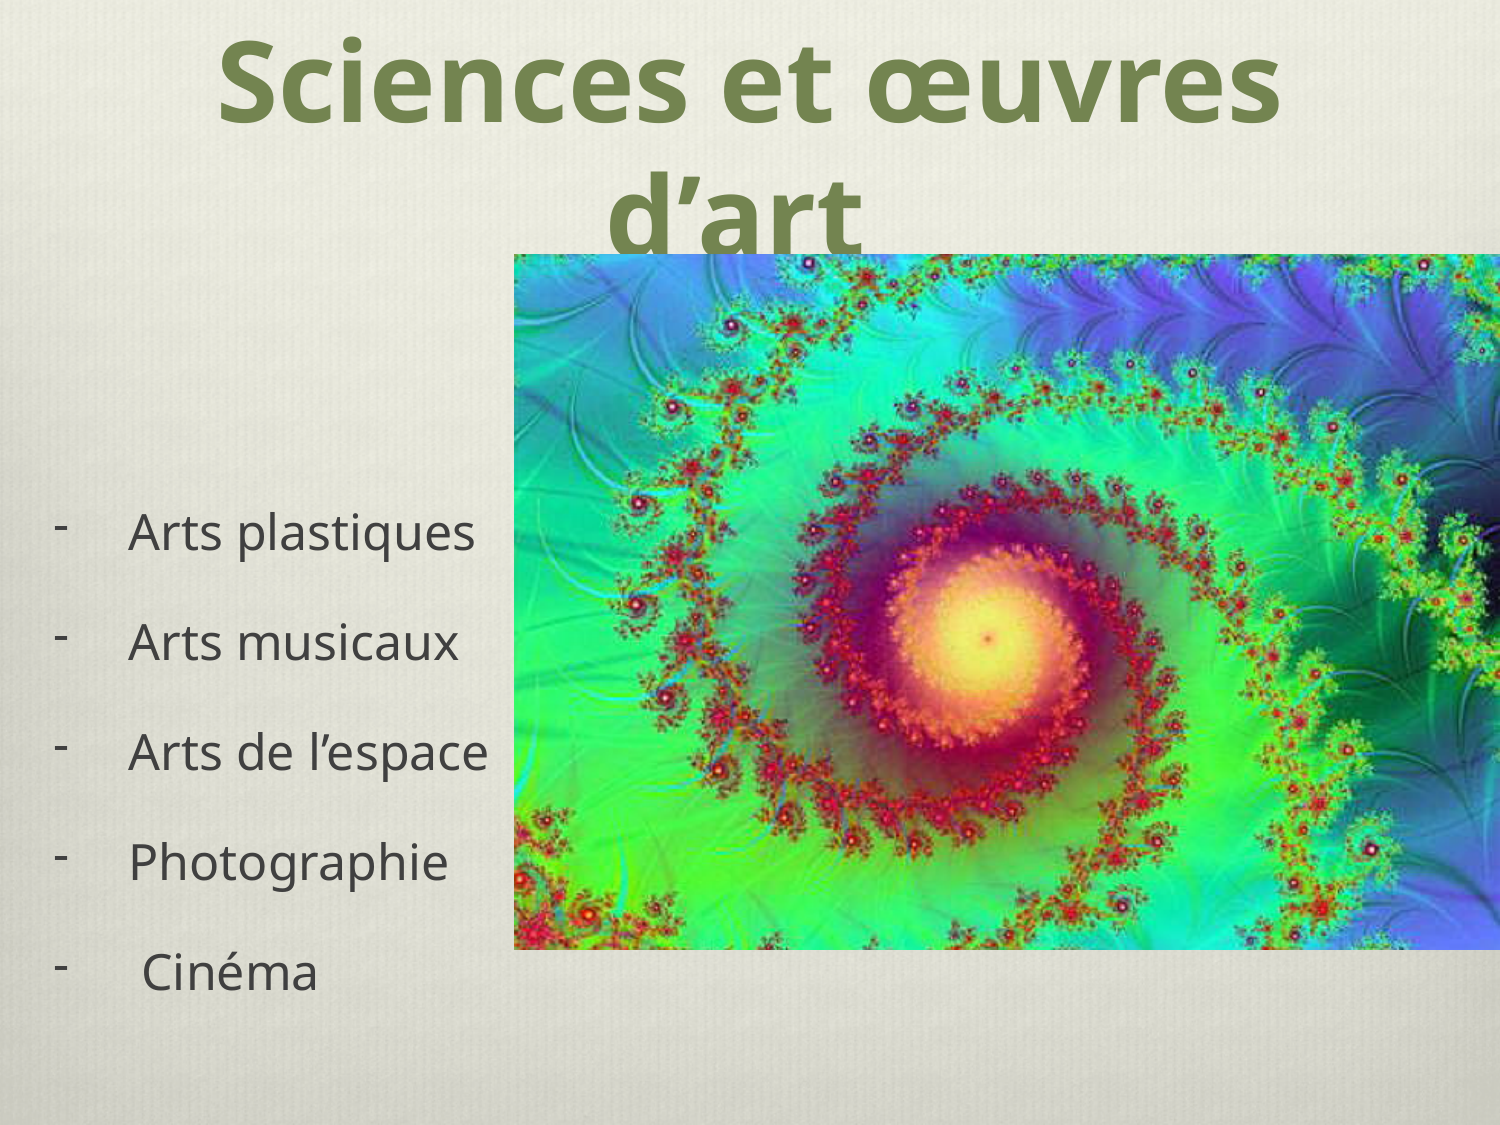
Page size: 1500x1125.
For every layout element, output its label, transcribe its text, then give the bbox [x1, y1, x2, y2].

picture [513, 253, 1500, 951]
title Sciences et œuvres d’art [119, 51, 1381, 240]
list Arts plastiques Arts musicaux Arts de l’espace Photographie Cinéma [38, 493, 1301, 1085]
